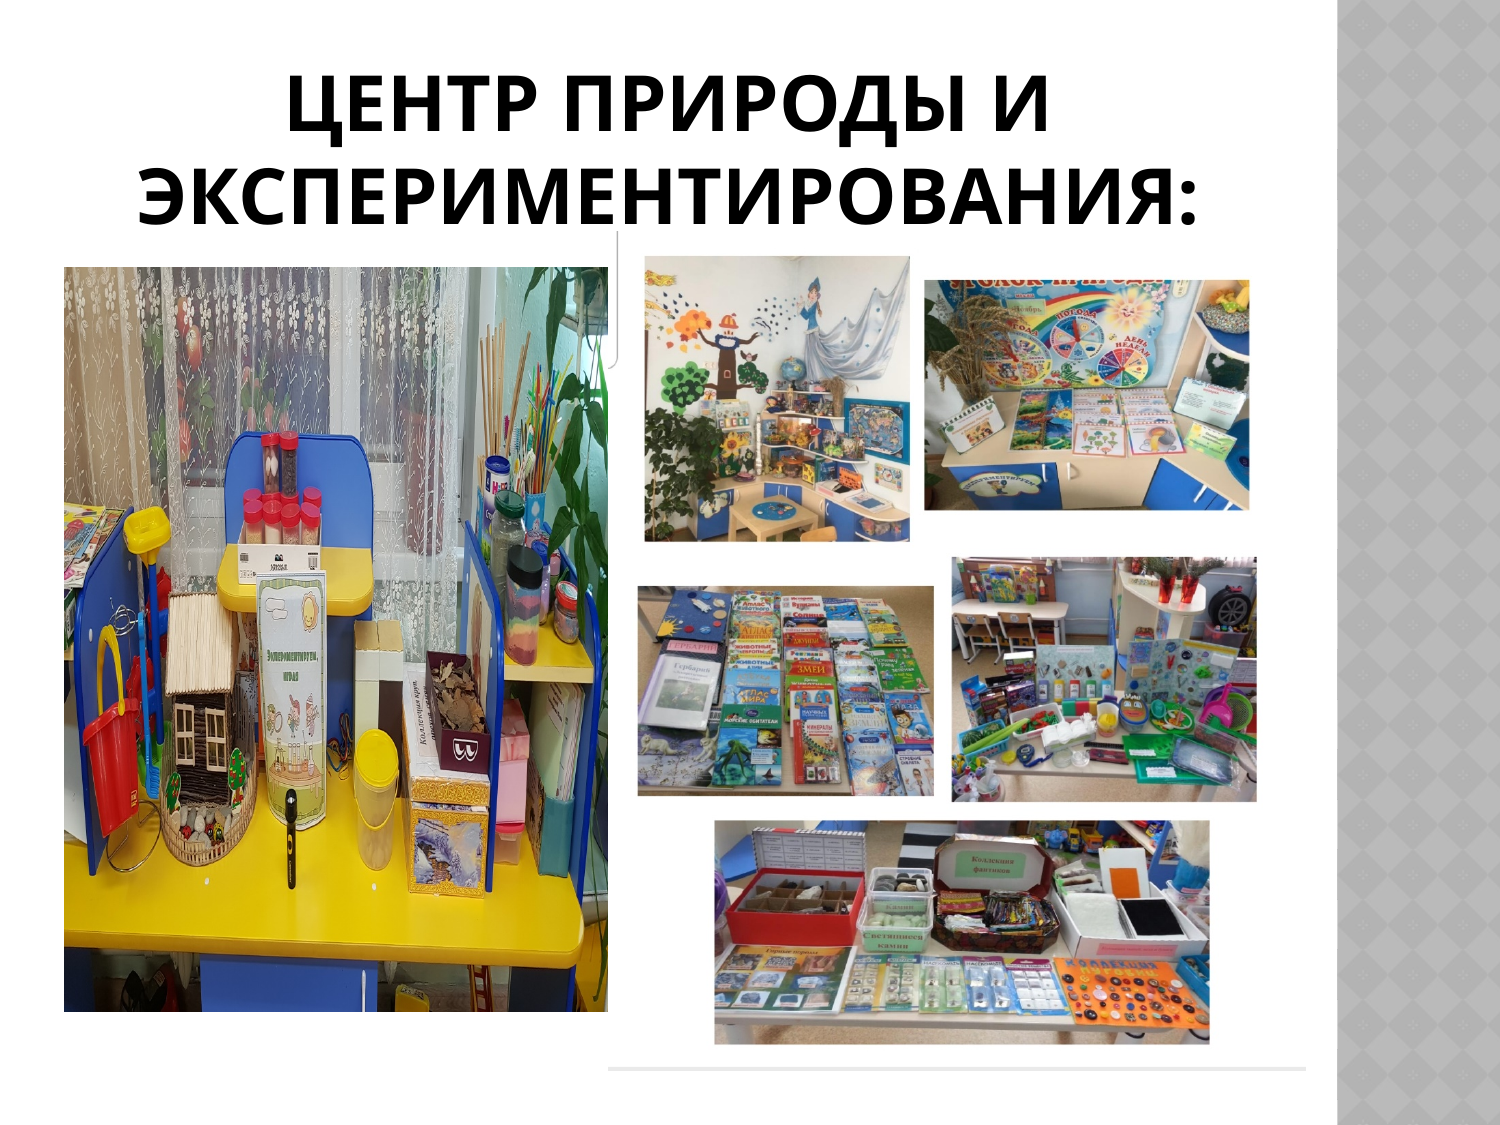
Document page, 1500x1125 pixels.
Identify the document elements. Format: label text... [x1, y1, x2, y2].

title Центр природы и экспериментирования: [75, 52, 1263, 240]
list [607, 231, 1306, 1071]
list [64, 266, 601, 1012]
